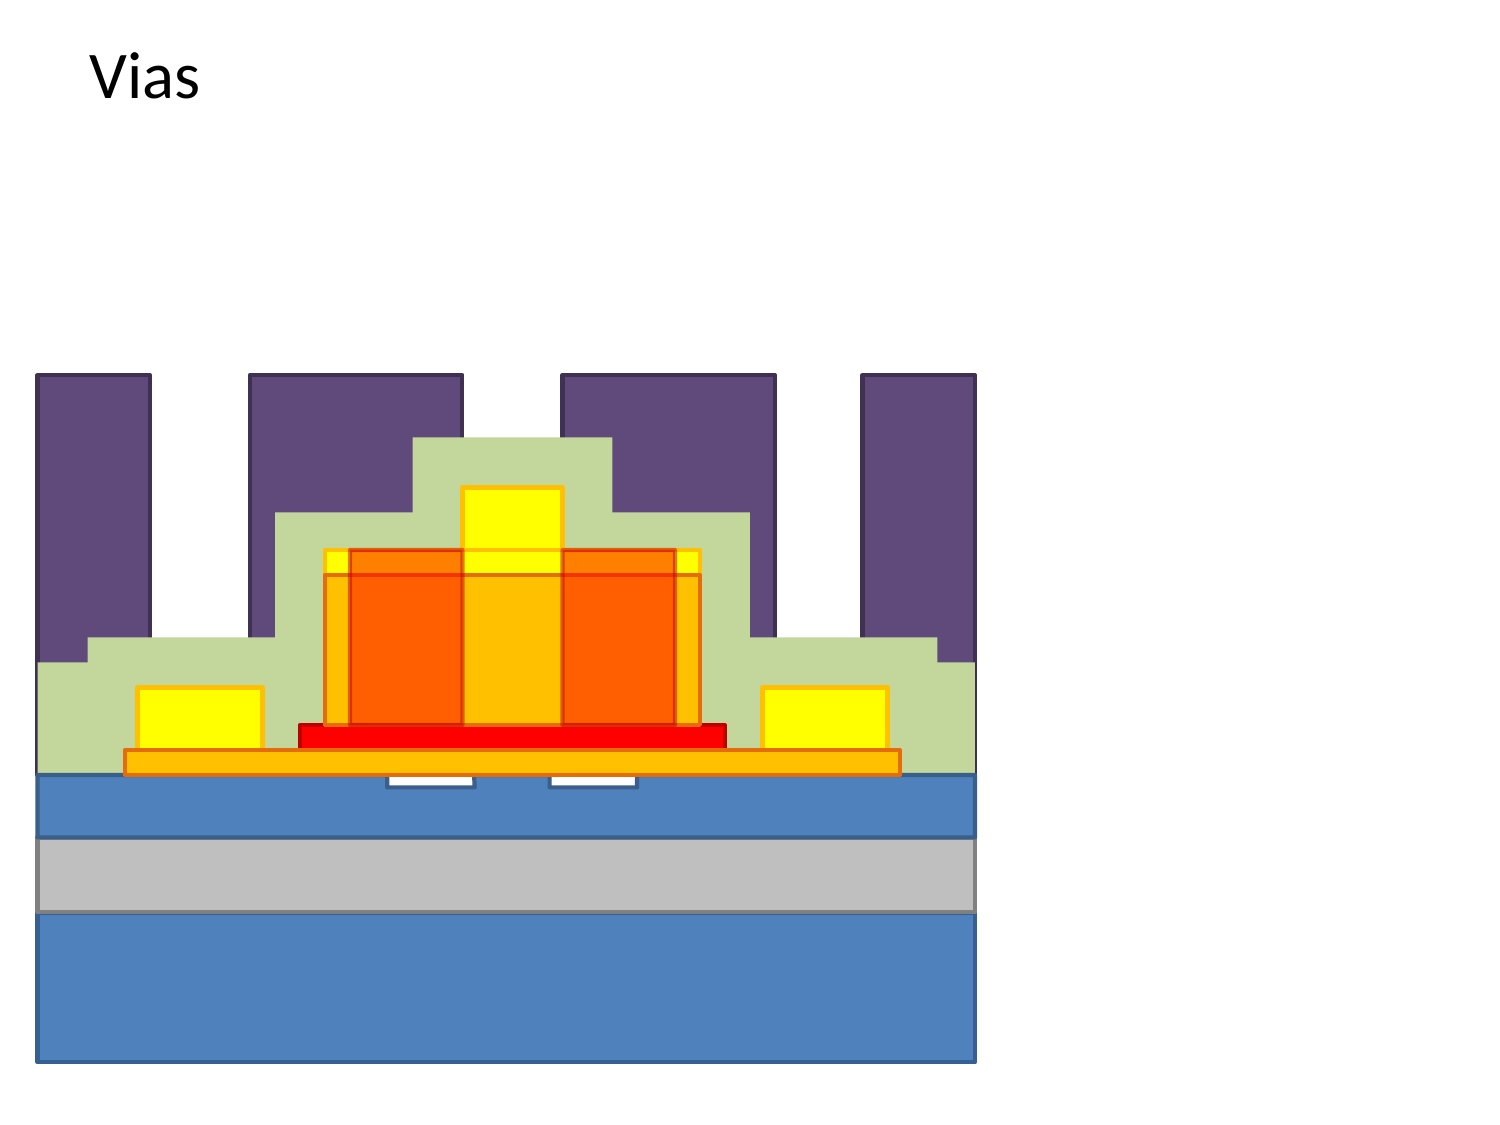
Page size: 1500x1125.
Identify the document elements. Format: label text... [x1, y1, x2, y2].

text_box [298, 723, 727, 748]
text_box [752, 635, 940, 772]
text_box [677, 573, 702, 727]
text_box [135, 685, 265, 748]
text_box [123, 748, 902, 777]
text_box [560, 373, 777, 635]
text_box [465, 573, 560, 727]
text_box [35, 772, 978, 840]
text_box [677, 548, 702, 573]
text_box [85, 635, 273, 772]
text_box [35, 839, 977, 914]
text_box [248, 373, 464, 635]
text_box [35, 914, 977, 1064]
text_box [465, 552, 560, 573]
text_box Vias [75, 24, 1163, 120]
text_box [35, 660, 85, 773]
text_box [860, 373, 977, 660]
text_box [410, 435, 615, 510]
text_box [323, 548, 348, 573]
text_box [940, 660, 977, 773]
text_box [460, 485, 565, 552]
text_box [348, 548, 465, 727]
text_box [560, 548, 677, 727]
text_box [273, 510, 460, 748]
text_box [323, 573, 348, 727]
text_box [35, 373, 152, 660]
text_box [565, 510, 752, 748]
text_box [760, 685, 890, 748]
